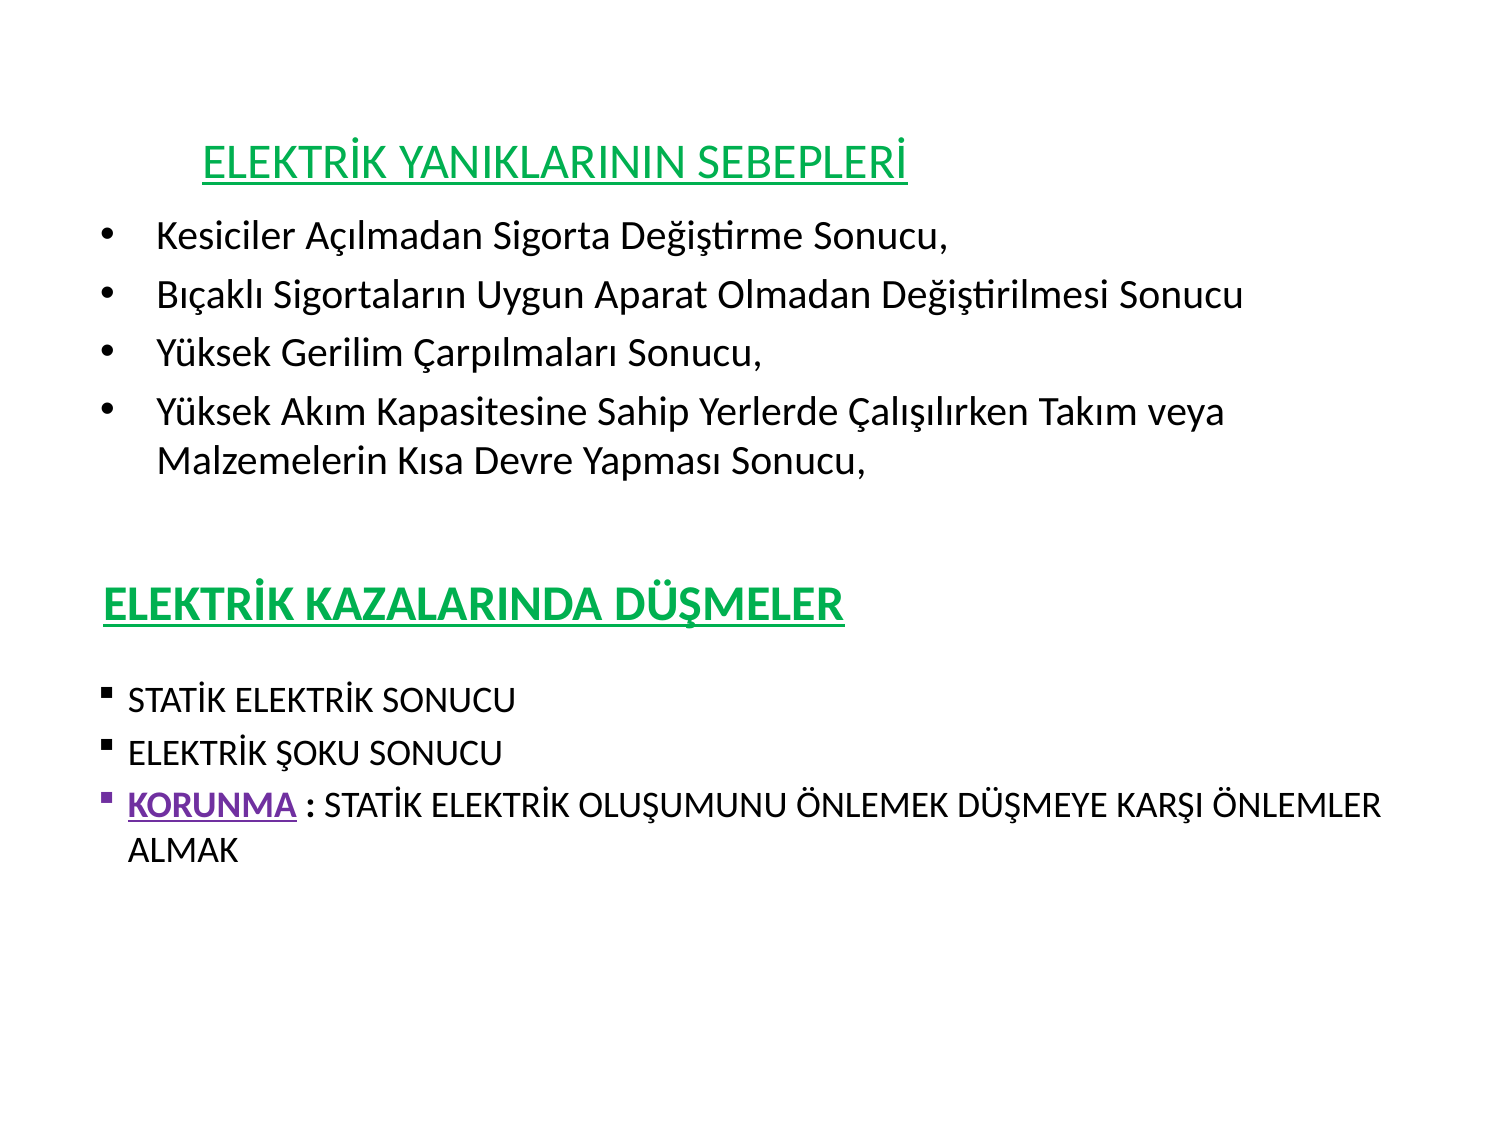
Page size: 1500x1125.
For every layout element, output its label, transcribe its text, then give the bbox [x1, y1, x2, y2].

title ELEKTRİK YANIKLARININ SEBEPLERİ [121, 111, 990, 200]
text_box STATİK ELEKTRİK SONUCU ELEKTRİK ŞOKU SONUCU KORUNMA : STATİK ELEKTRİK OLUŞUMUNU ÖNLEMEK DÜŞMEYE KARŞI ÖNLEMLER ALMAK [98, 674, 1443, 895]
list Kesiciler Açılmadan Sigorta Değiştirme Sonucu, Bıçaklı Sigortaların Uygun Aparat Olmadan Değiştirilmesi Sonucu Yüksek Gerilim Çarpılmaları Sonucu, Yüksek Akım Kapasitesine Sahip Yerlerde Çalışılırken Takım veya Malzemelerin Kısa Devre Yapması Sonucu, [85, 200, 1385, 525]
text_box ELEKTRİK KAZALARINDA DÜŞMELER [103, 569, 909, 674]
